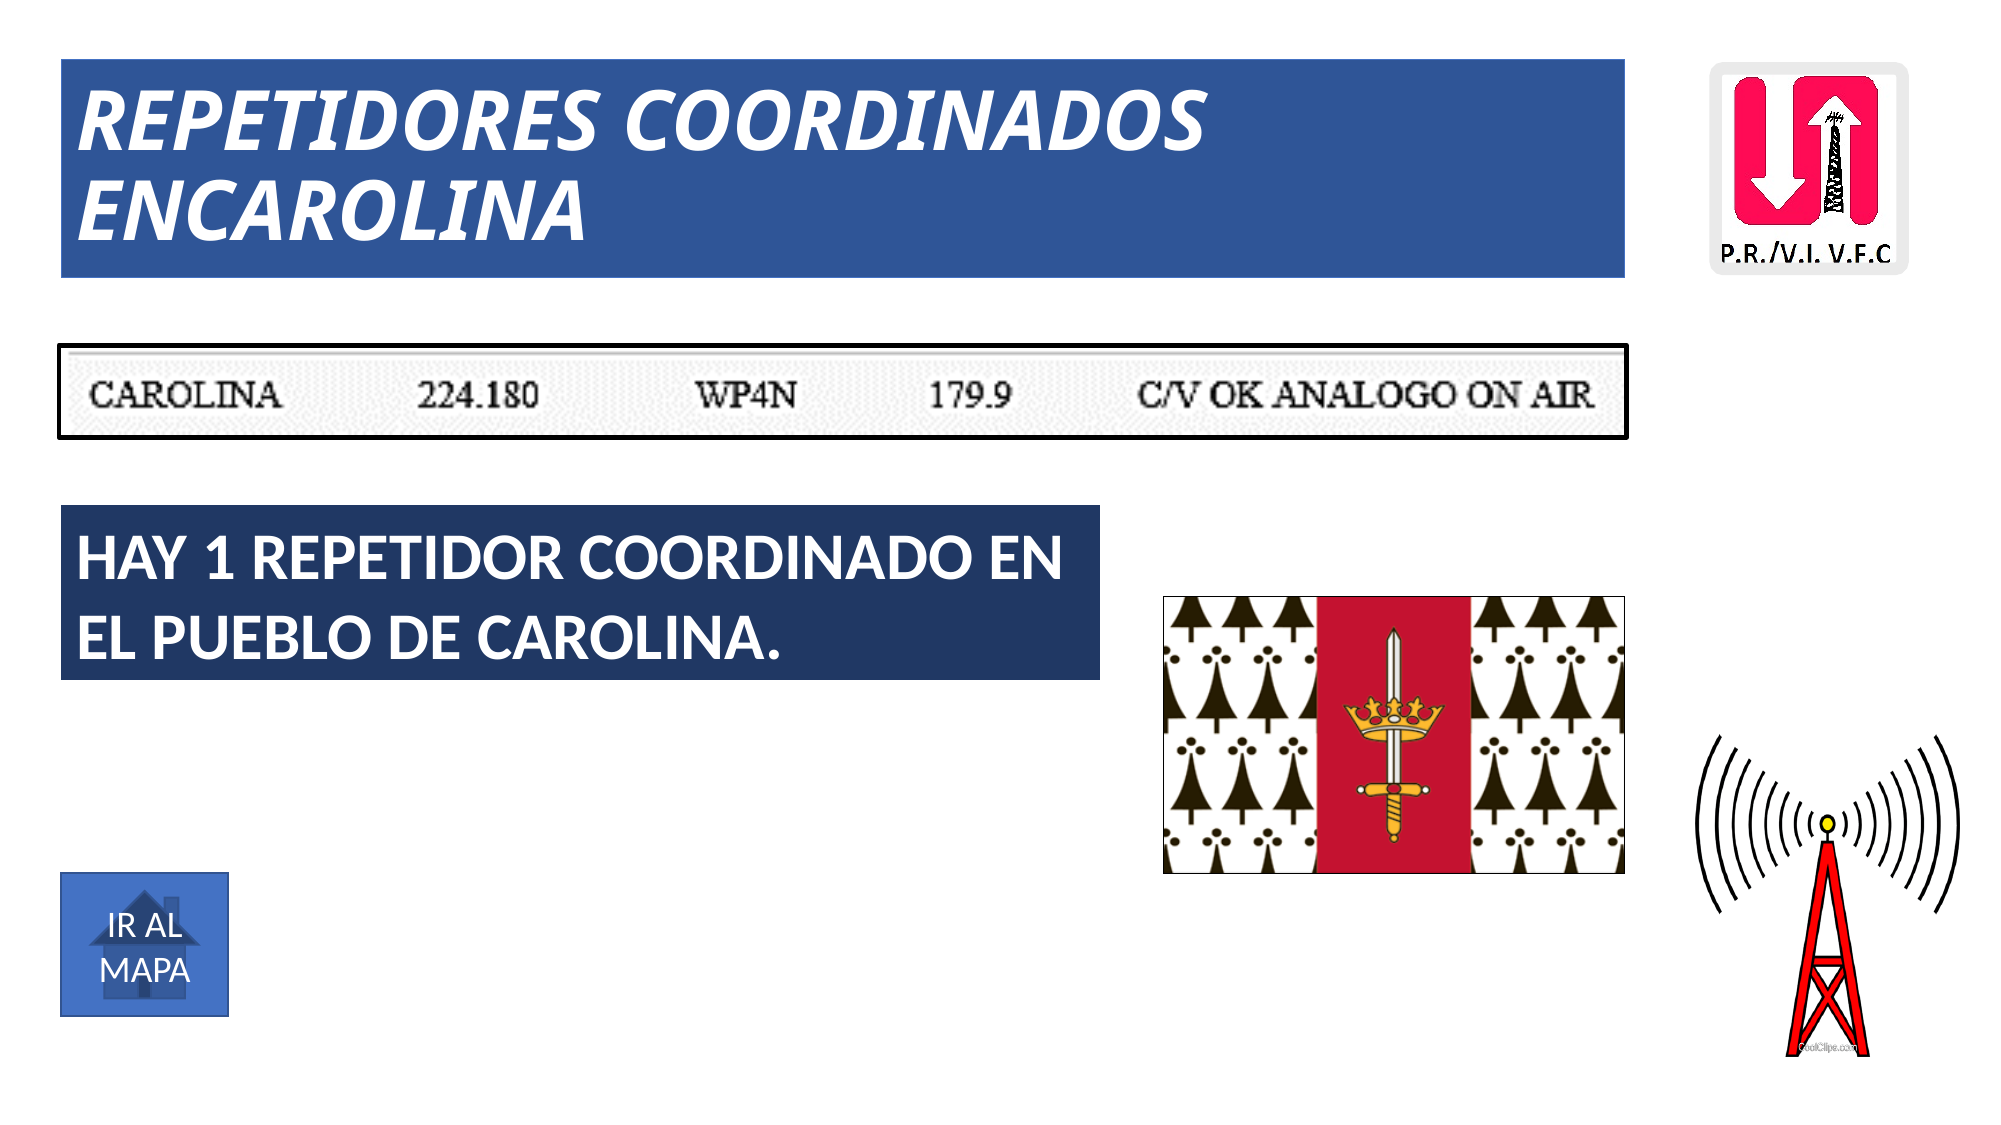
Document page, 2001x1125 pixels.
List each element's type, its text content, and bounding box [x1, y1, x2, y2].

text_box HAY 1 REPETIDOR COORDINADO EN EL PUEBLO DE CAROLINA. [61, 505, 1100, 680]
text_box IR AL MAPA [60, 872, 229, 1017]
picture [1163, 596, 1625, 873]
title REPETIDORES COORDINADOS ENCAROLINA [61, 59, 1625, 278]
picture [1715, 68, 1903, 269]
picture [61, 347, 1625, 435]
picture [1695, 734, 1960, 1057]
